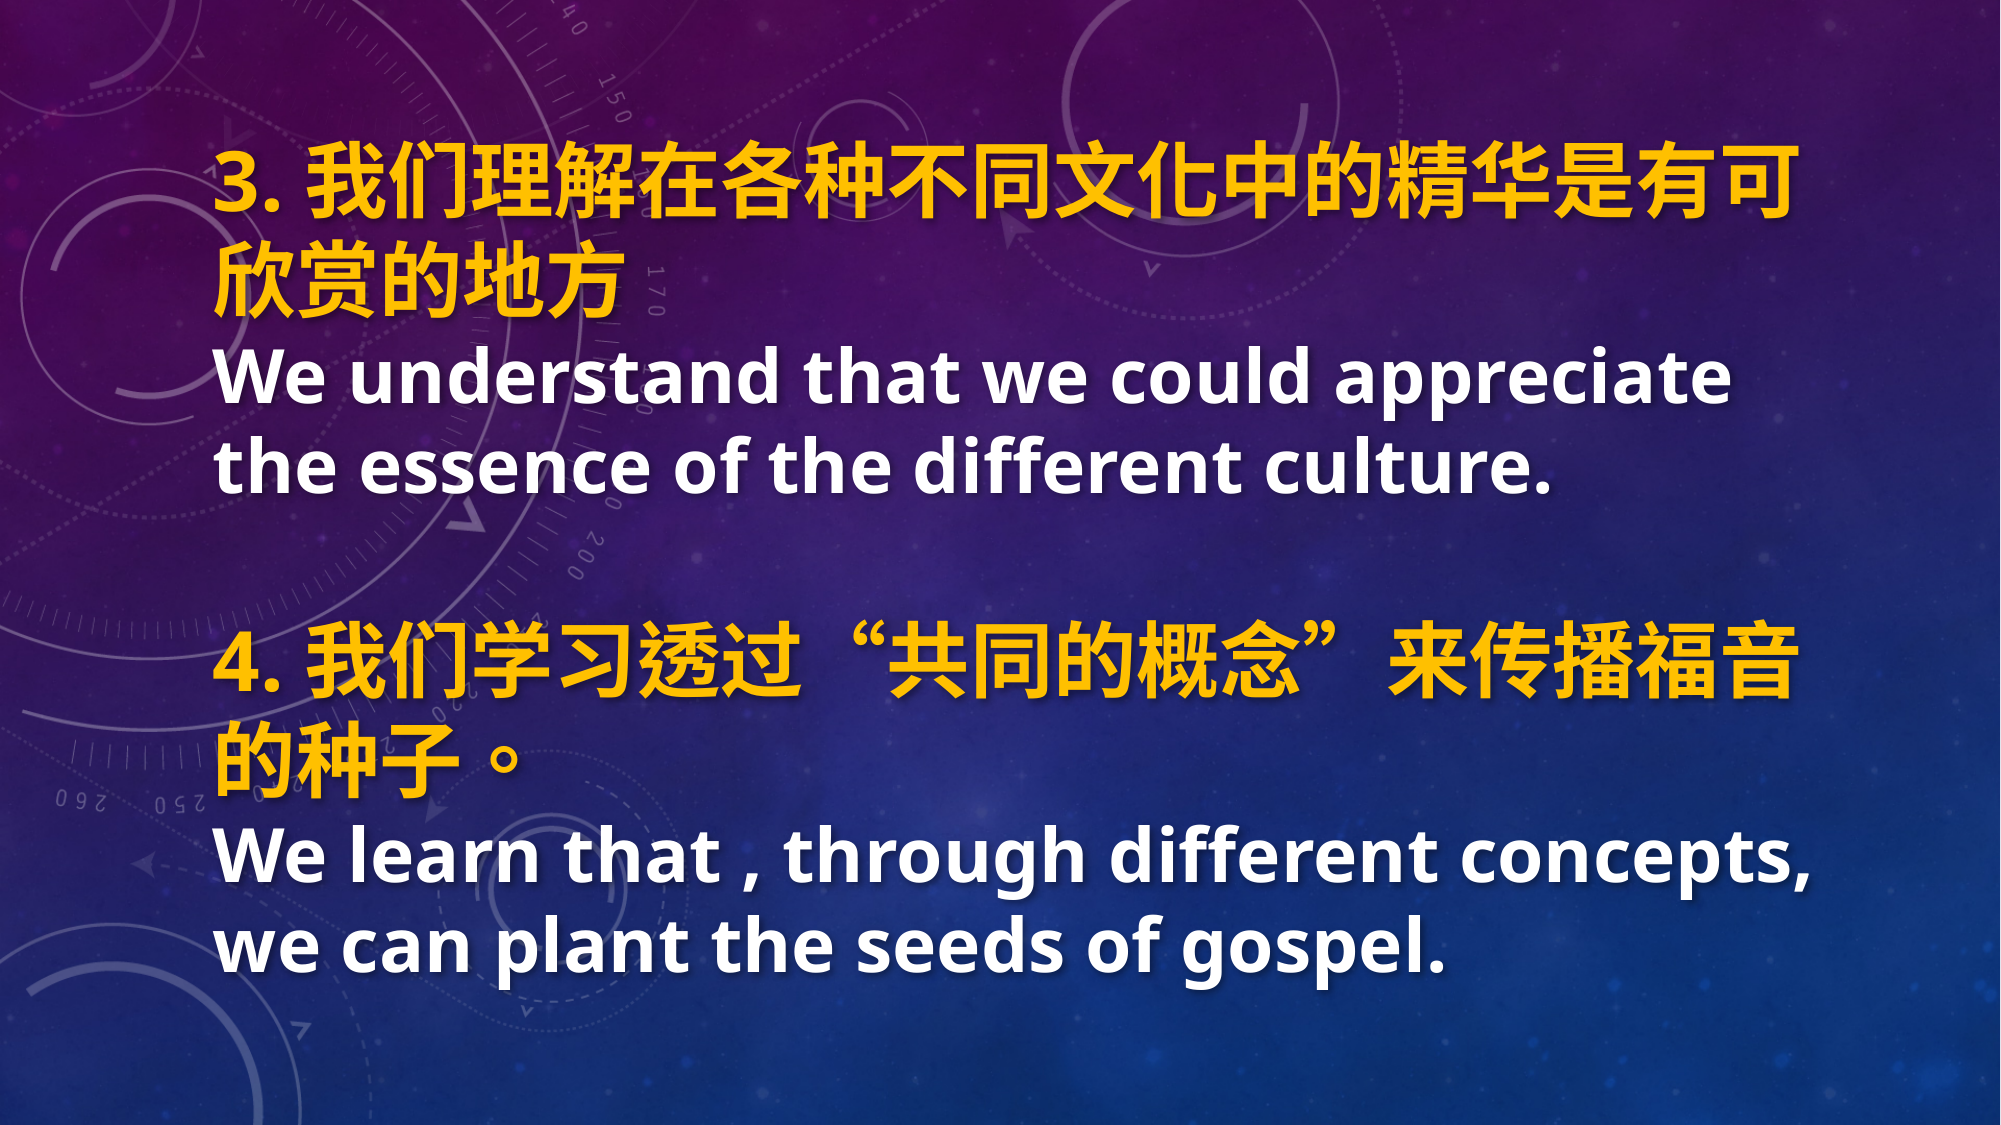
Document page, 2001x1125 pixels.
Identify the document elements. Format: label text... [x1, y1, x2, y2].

picture [0, 0, 2001, 1125]
text_box 3.我们理解在各种不同文化中的精华是有可欣赏的地方 We understand that we could appreciate the essence of the different culture. 4.我们学习透过“共同的概念”来传播福音的种子。 We learn that , through different concepts, we can plant the seeds of gospel. [198, 120, 1853, 996]
